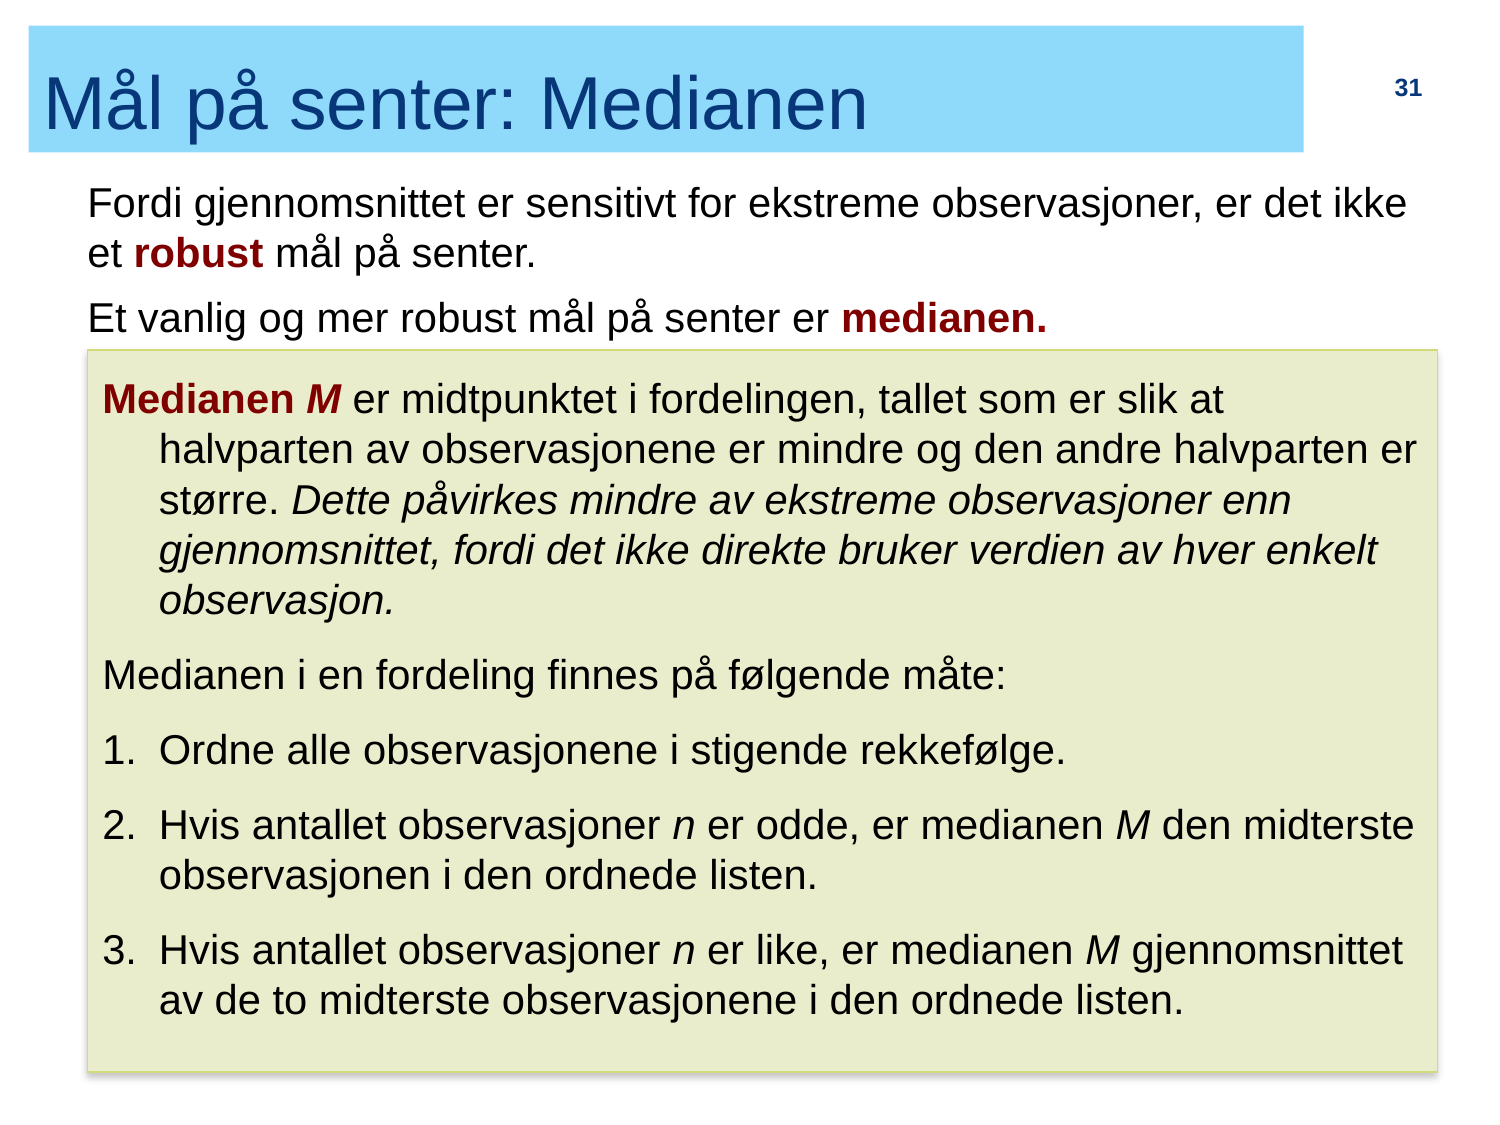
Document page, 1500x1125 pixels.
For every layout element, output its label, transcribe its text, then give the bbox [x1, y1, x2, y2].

text_box Fordi gjennomsnittet er sensitivt for ekstreme observasjoner, er det ikke et robust mål på senter. Et vanlig og mer robust mål på senter er medianen. [72, 168, 1428, 363]
slide_number 31 [1354, 59, 1438, 119]
text_box Medianen M er midtpunktet i fordelingen, tallet som er slik at halvparten av observasjonene er mindre og den andre halvparten er større. Dette påvirkes mindre av ekstreme observasjoner enn gjennomsnittet, fordi det ikke direkte bruker verdien av hver enkelt observasjon. Medianen i en fordeling finnes på følgende måte: Ordne alle observasjonene i stigende rekkefølge. Hvis antallet observasjoner n er odde, er medianen M den midterste observasjonen i den ordnede listen. Hvis antallet observasjoner n er like, er medianen M gjennomsnittet av de to midterste observasjonene i den ordnede listen. [87, 349, 1438, 1073]
title Mål på senter: Medianen [28, 25, 1304, 153]
